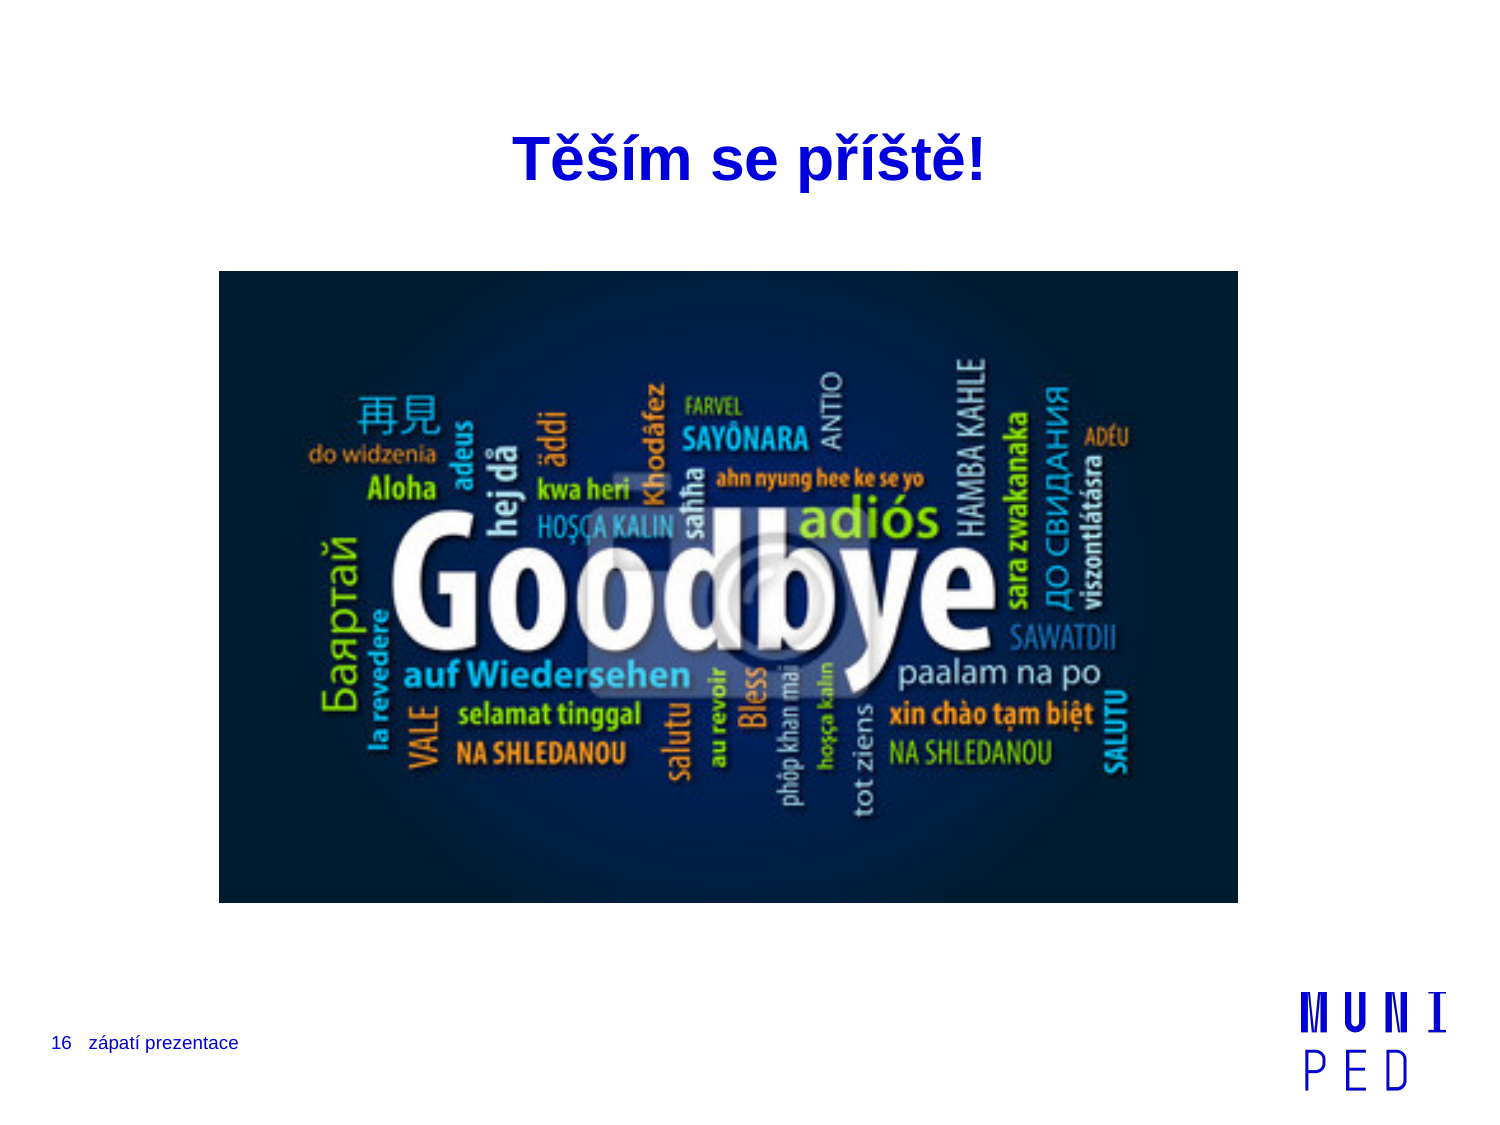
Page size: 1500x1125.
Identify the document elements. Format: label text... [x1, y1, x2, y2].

slide_number ‹#› [50, 1021, 82, 1063]
title Těším se příště! [88, 118, 1412, 193]
footer zápatí prezentace [88, 1021, 1063, 1063]
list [219, 271, 1238, 903]
picture [1301, 992, 1446, 1091]
